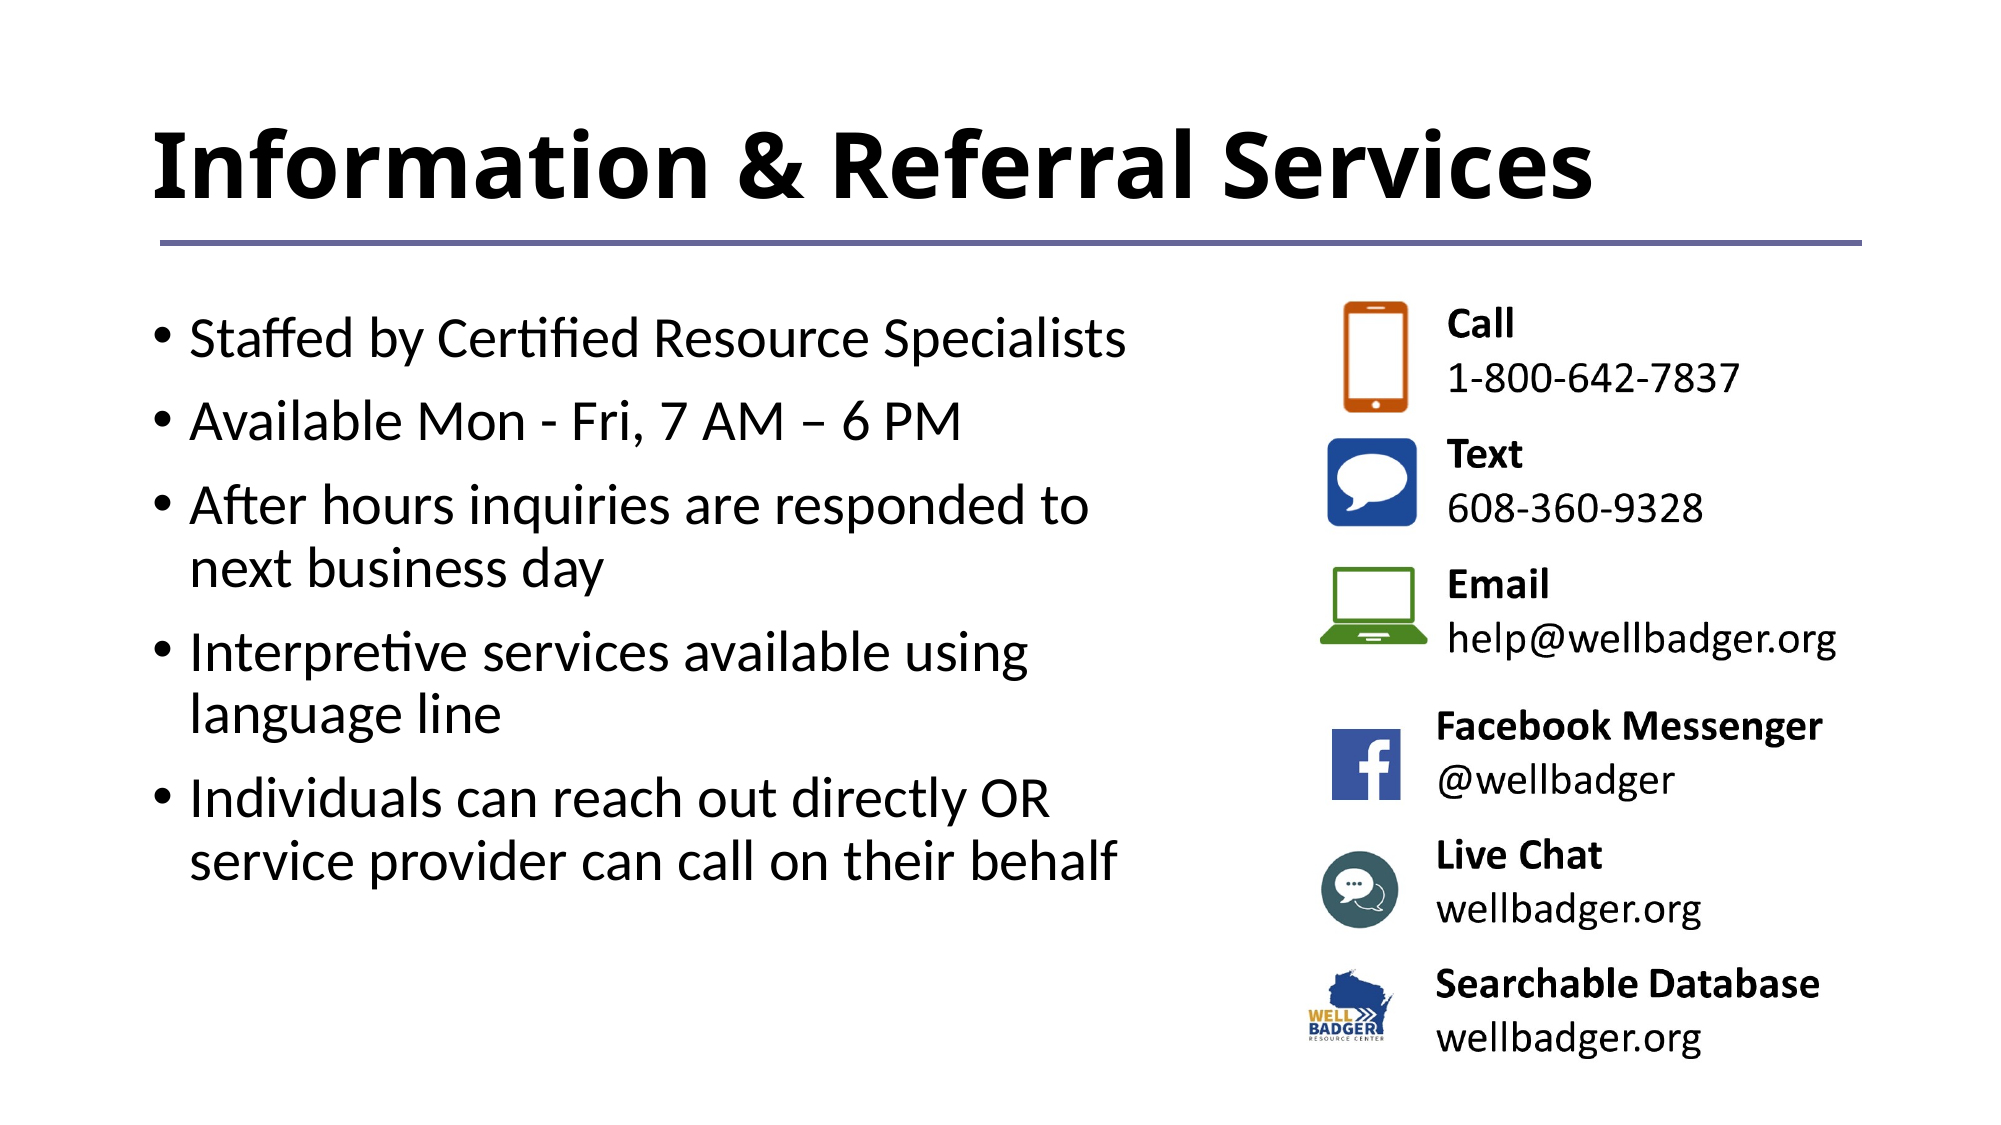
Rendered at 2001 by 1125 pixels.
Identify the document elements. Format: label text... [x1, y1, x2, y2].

title Information & Referral Services [137, 59, 1863, 278]
picture [1277, 273, 1863, 675]
list Staffed by Certified Resource Specialists Available Mon - Fri, 7 AM – 6 PM After hours inquiries are responded to next business day Interpretive services available using language line Individuals can reach out directly OR service provider can call on their behalf [137, 299, 1177, 1014]
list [1277, 676, 1939, 1122]
